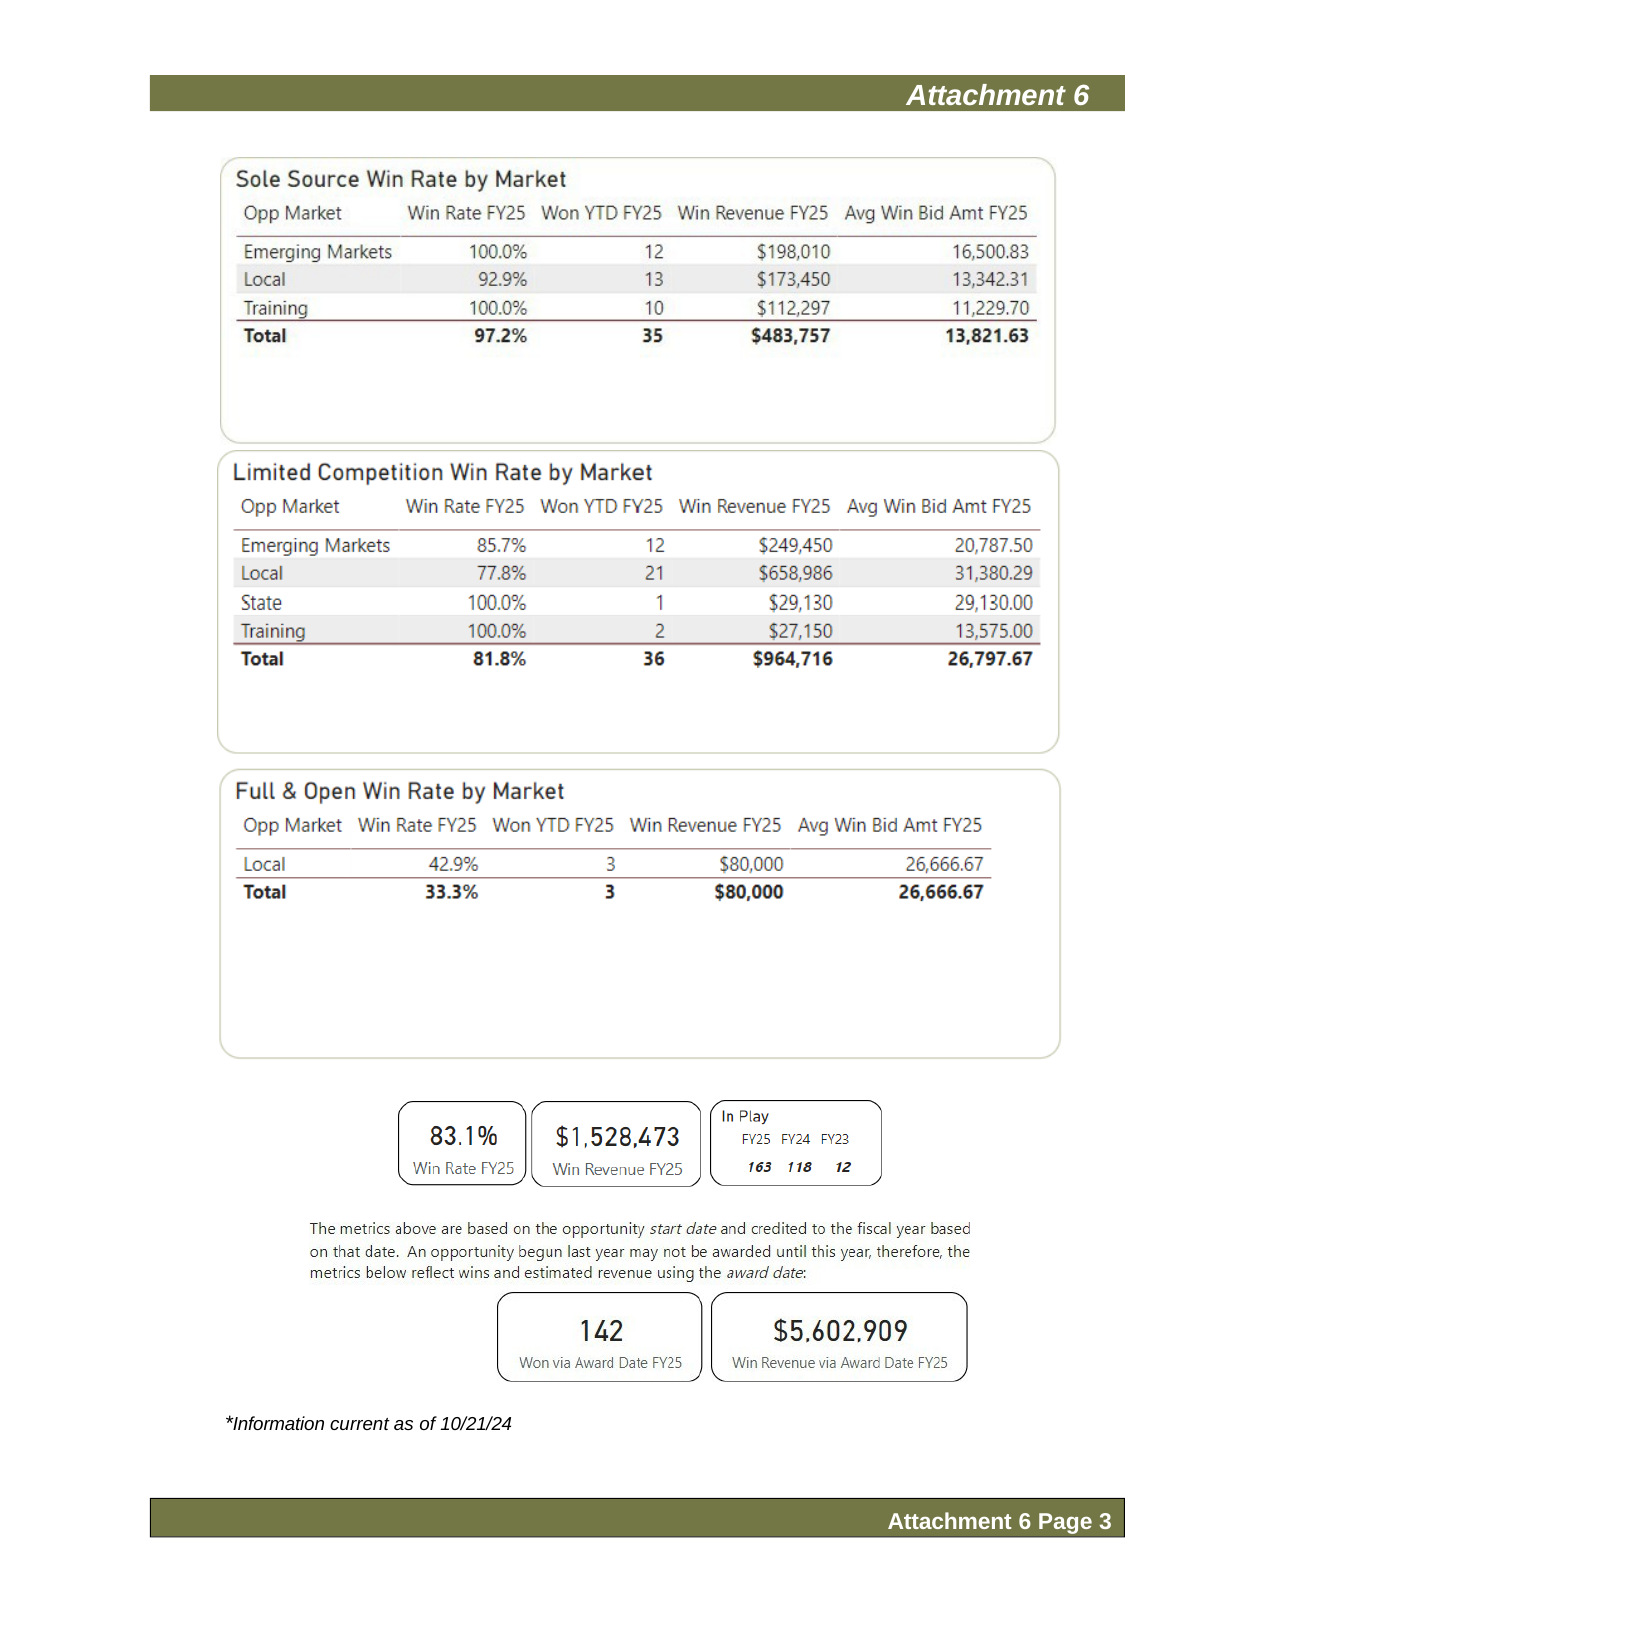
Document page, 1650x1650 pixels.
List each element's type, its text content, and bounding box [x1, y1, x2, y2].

picture [398, 1101, 701, 1187]
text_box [149, 1497, 1126, 1538]
text_box *Information current as of 10/21/24 [222, 1408, 514, 1435]
picture [309, 1222, 971, 1382]
picture [710, 1100, 883, 1186]
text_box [217, 157, 1063, 1061]
slide_number Attachment 6 Page 3 [872, 1506, 1133, 1650]
text_box Attachment 6 [149, 75, 1125, 112]
